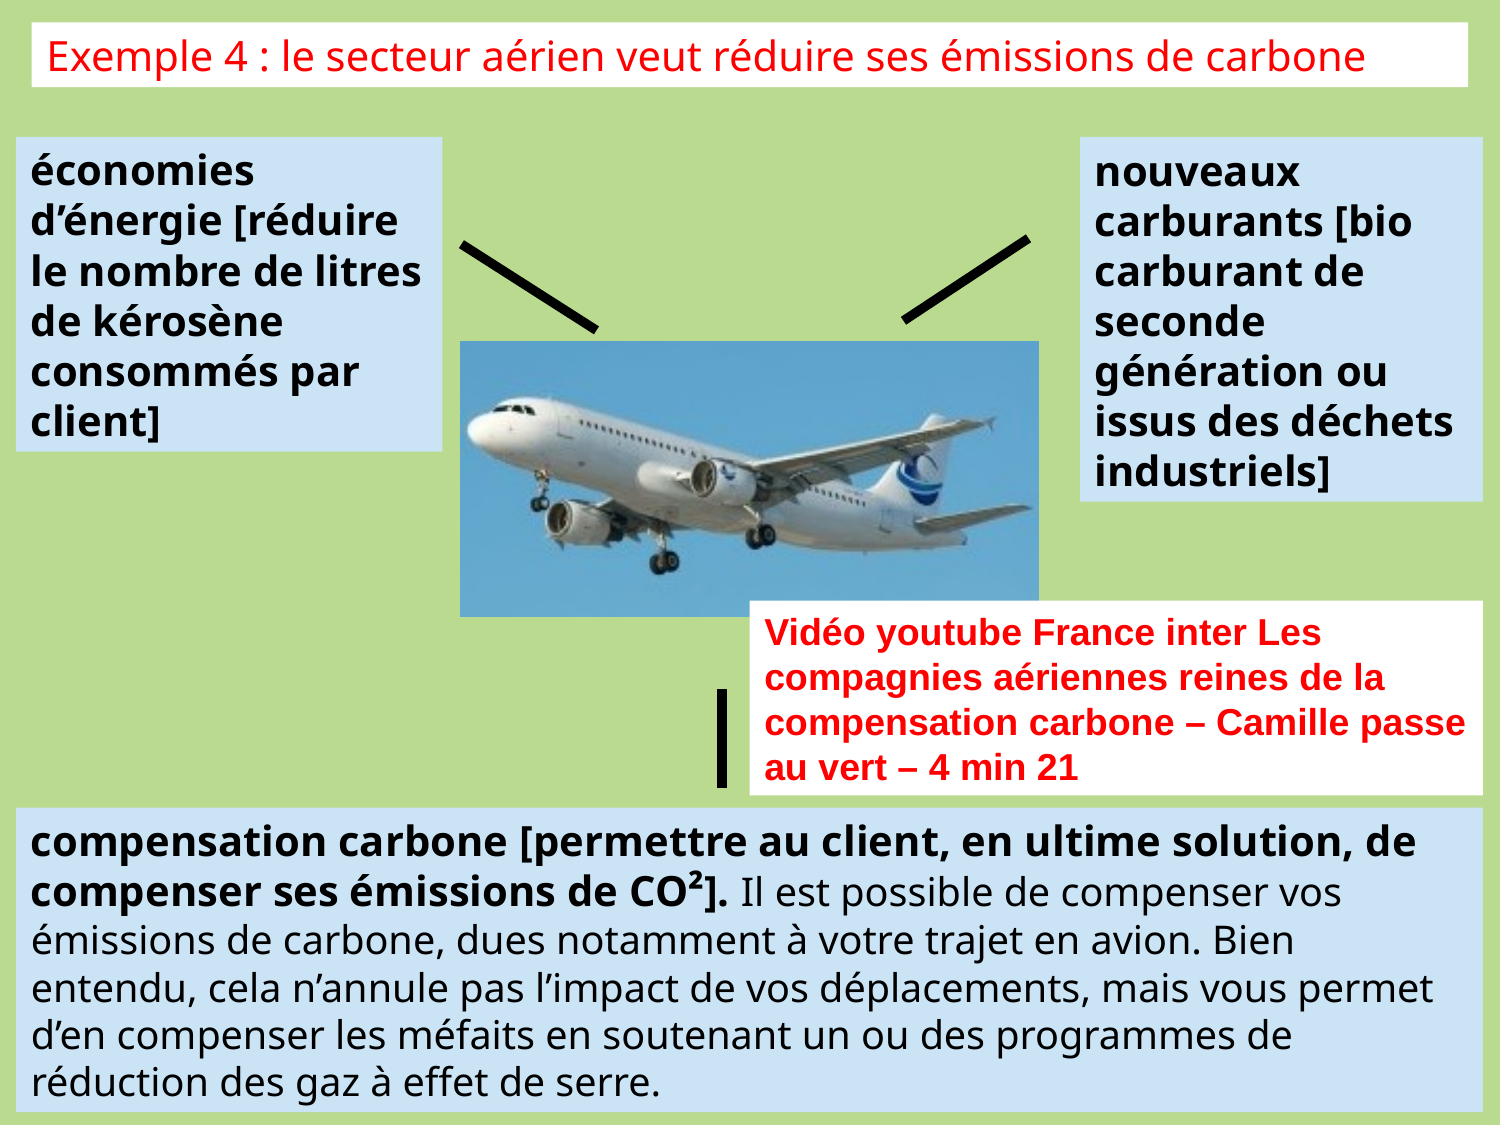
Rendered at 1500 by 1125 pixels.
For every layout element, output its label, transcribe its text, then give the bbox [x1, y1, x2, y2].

text_box Exemple 4 : le secteur aérien veut réduire ses émissions de carbone [31, 22, 1469, 88]
text_box nouveaux carburants [bio carburant de seconde génération ou issus des déchets industriels] [1080, 136, 1483, 502]
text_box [903, 238, 1029, 321]
text_box compensation carbone [permettre au client, en ultime solution, de compenser ses émissions de CO²]. Il est possible de compenser vos émissions de carbone, dues notamment à votre trajet en avion. Bien entendu, cela n’annule pas l’impact de vos déplacements, mais vous permet d’en compenser les méfaits en soutenant un ou des programmes de réduction des gaz à effet de serre. [16, 807, 1483, 1113]
picture [460, 341, 1039, 617]
text_box Vidéo youtube France inter Les compagnies aériennes reines de la compensation carbone – Camille passe au vert – 4 min 21 [749, 600, 1483, 796]
slide_number 49 [1059, 1042, 1397, 1103]
text_box économies d’énergie [réduire le nombre de litres de kérosène consommés par client] [15, 136, 443, 452]
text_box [461, 244, 597, 331]
